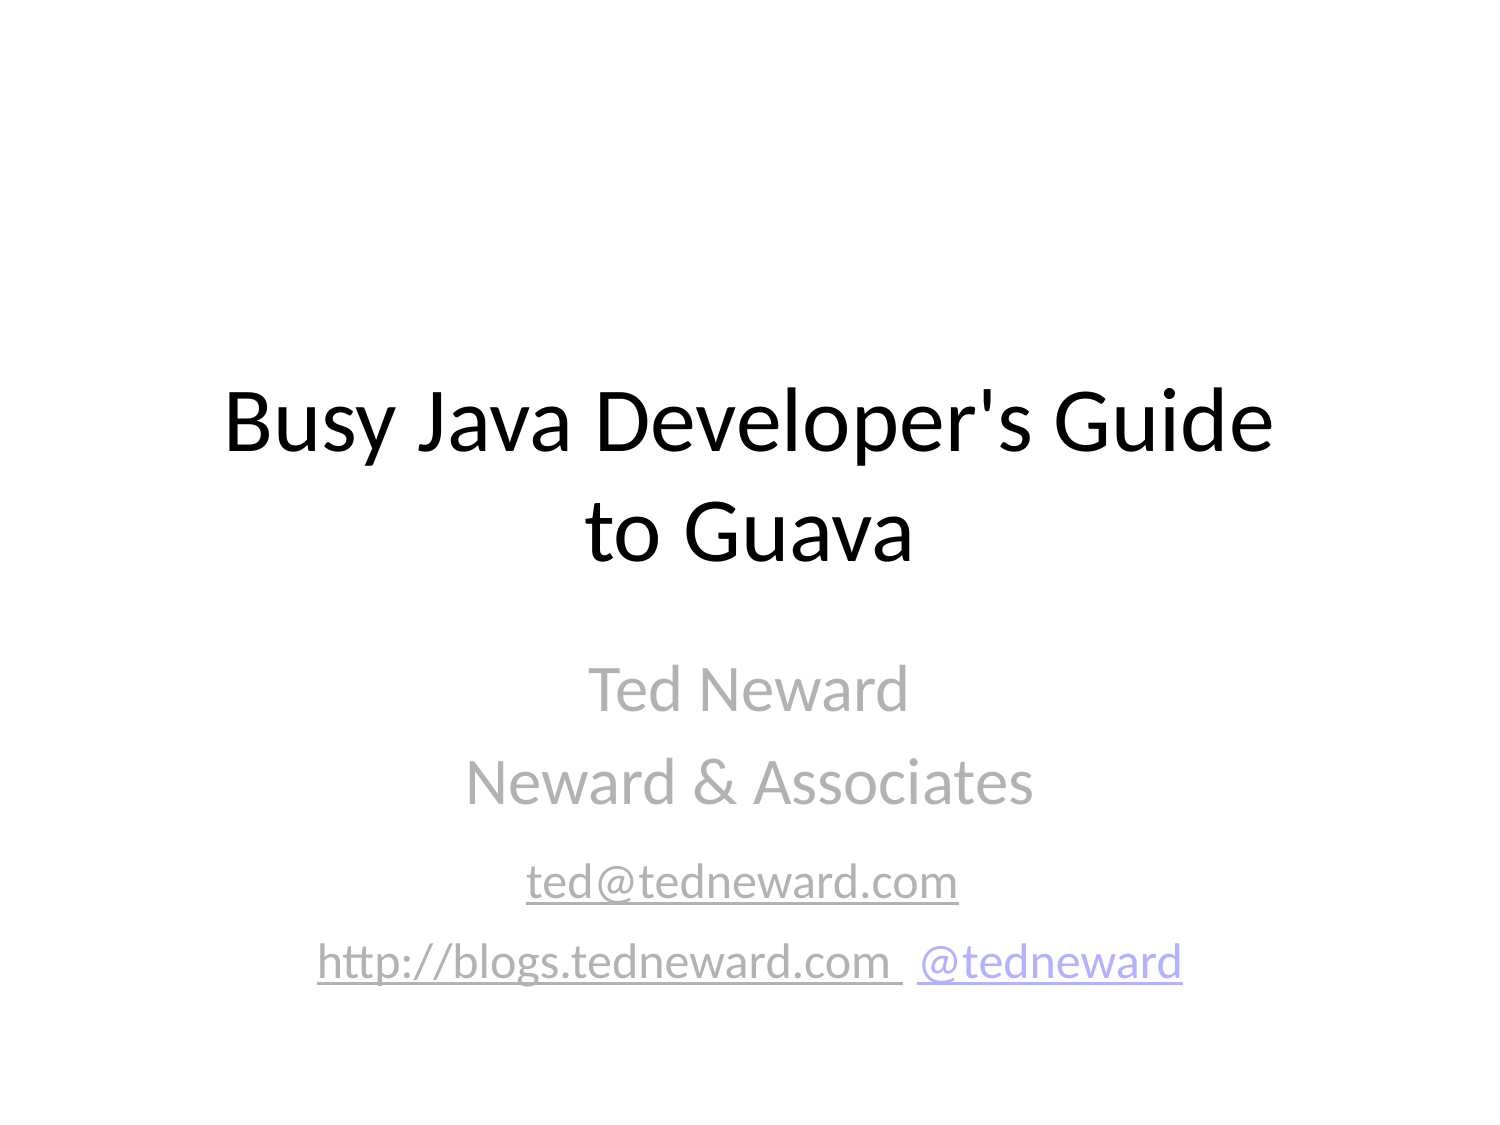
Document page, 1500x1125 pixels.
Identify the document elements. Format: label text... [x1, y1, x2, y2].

title Busy Java Developer's Guide to Guava [112, 349, 1388, 591]
subtitle Ted Neward Neward & Associates ted@tedneward.com http://blogs.tedneward.com @tedneward [225, 637, 1275, 925]
